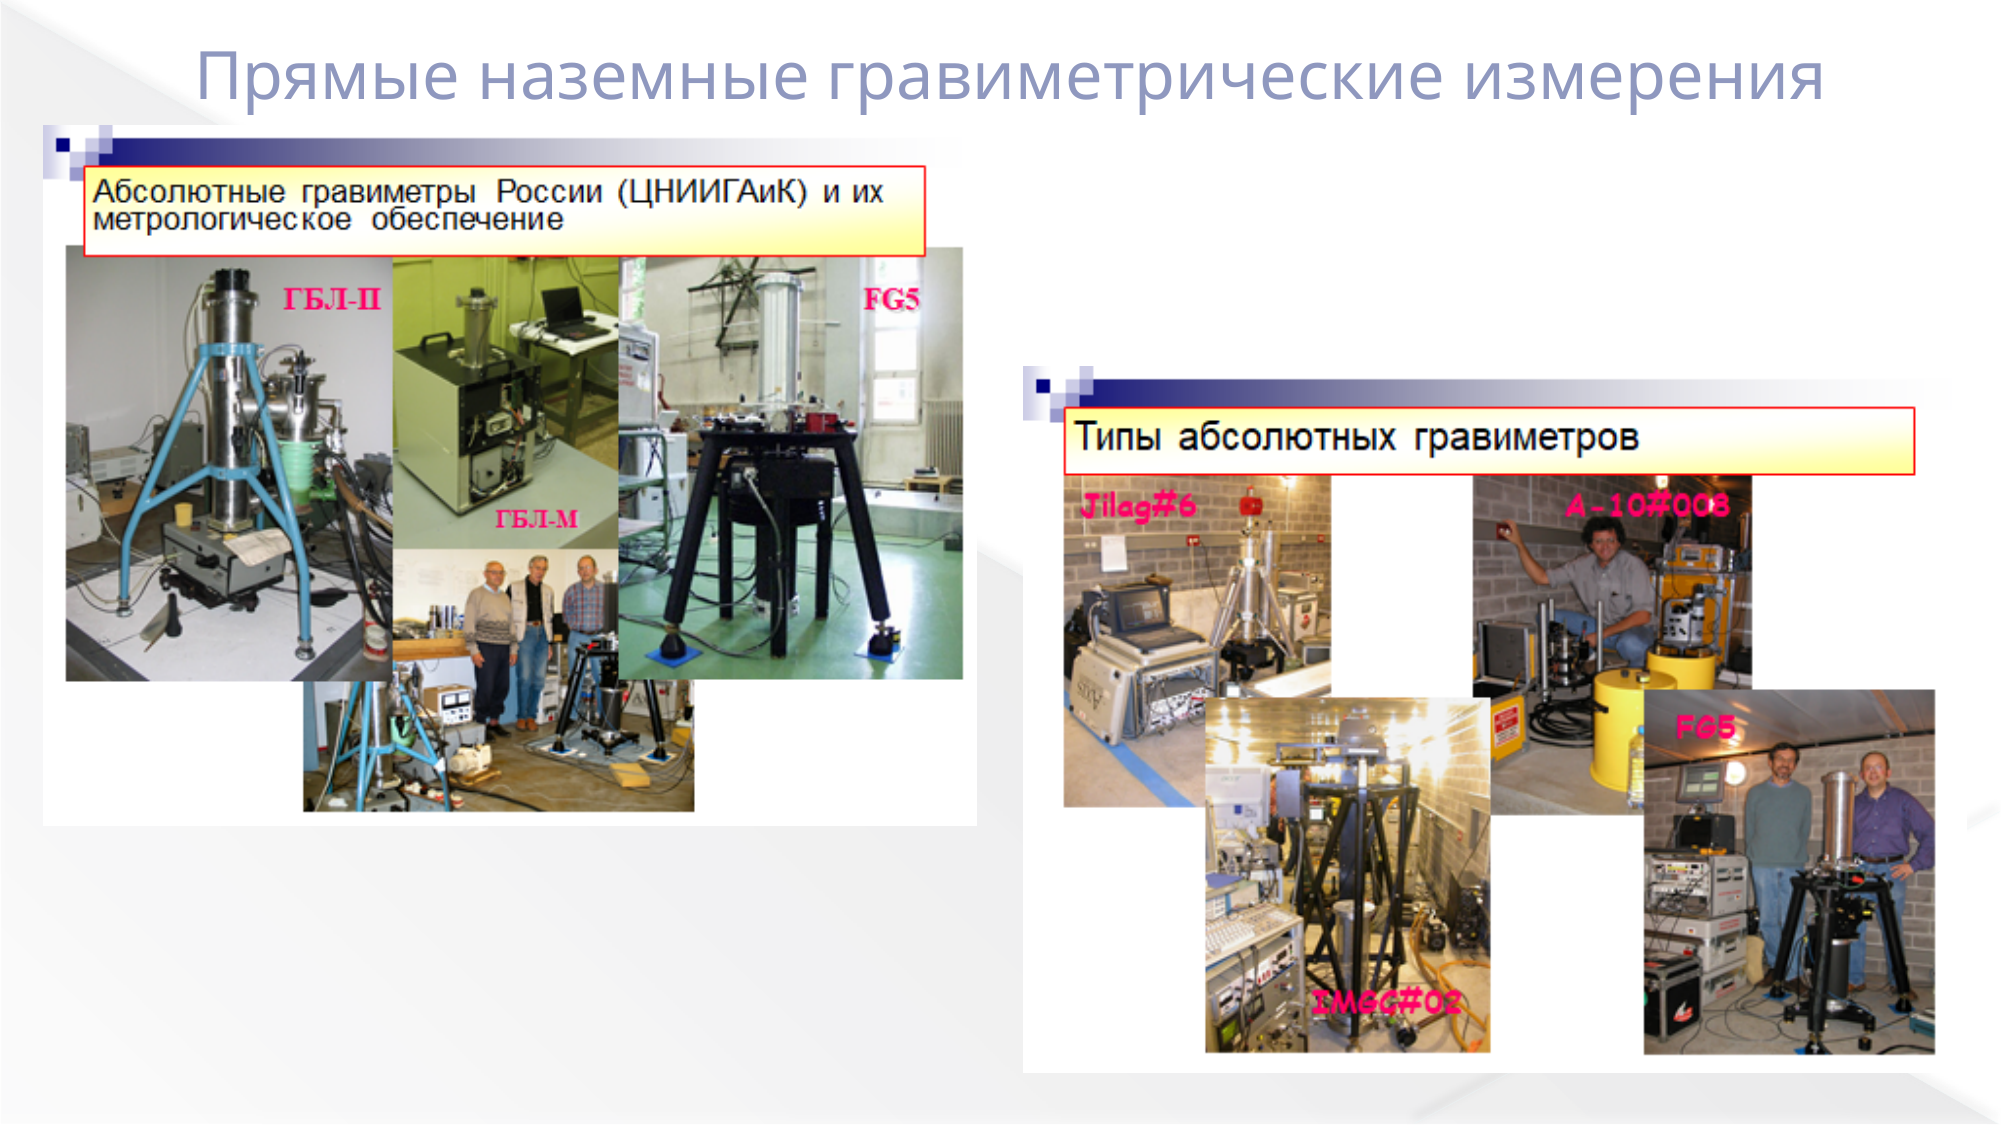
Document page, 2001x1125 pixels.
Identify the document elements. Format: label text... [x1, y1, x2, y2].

picture [42, 125, 977, 826]
picture [1023, 365, 1967, 1074]
title Прямые наземные гравиметрические измерения [99, 43, 1900, 102]
